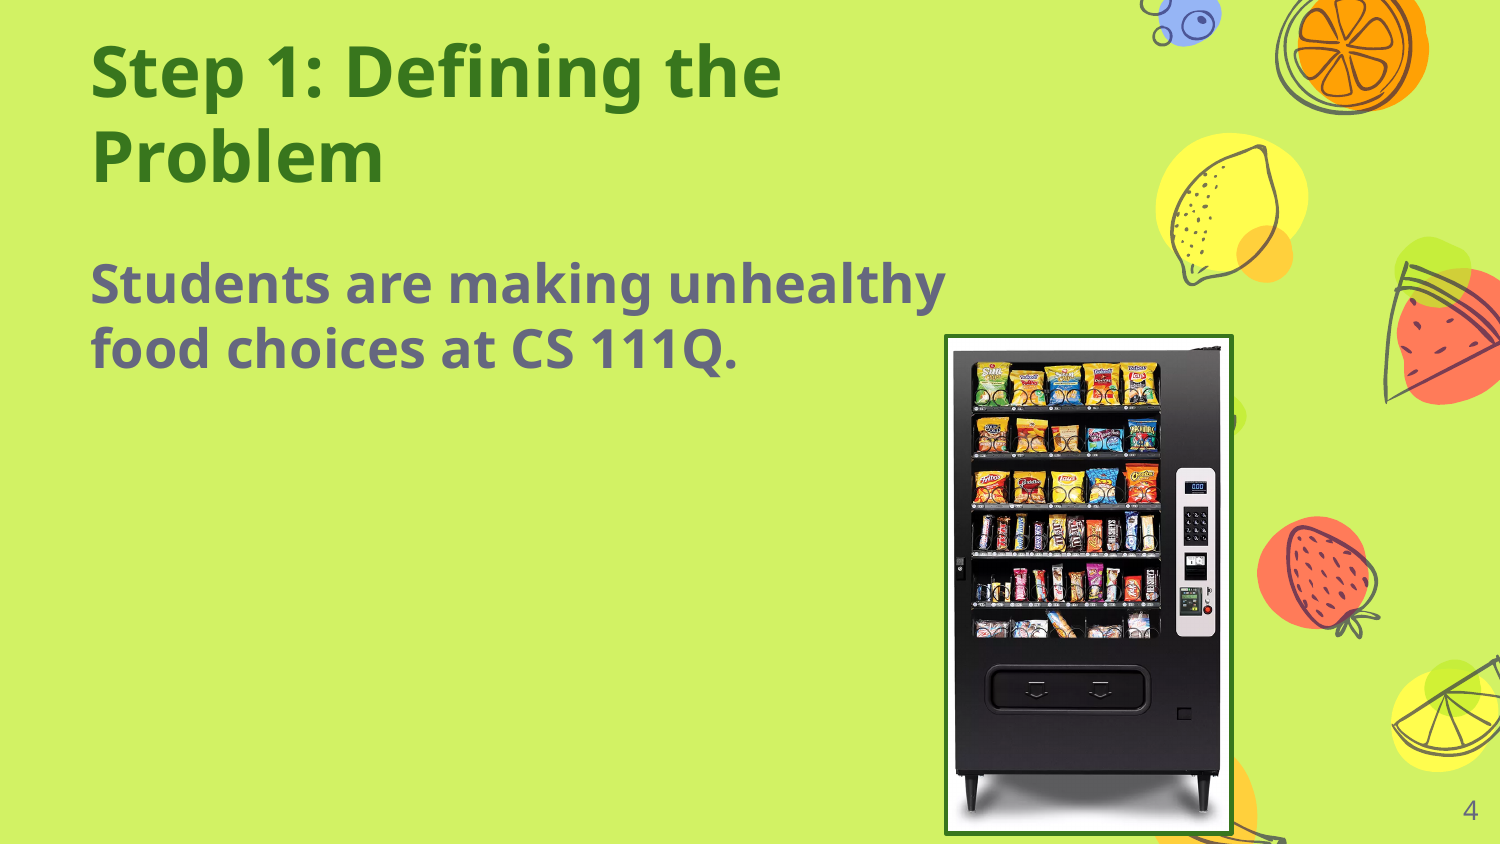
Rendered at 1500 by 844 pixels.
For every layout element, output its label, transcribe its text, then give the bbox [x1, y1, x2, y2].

picture [947, 338, 1230, 832]
list Students are making unhealthy food choices at CS 111Q. [75, 234, 1057, 755]
slide_number ‹#› [1403, 779, 1494, 844]
title Step 1: Defining the Problem [75, 71, 1057, 212]
